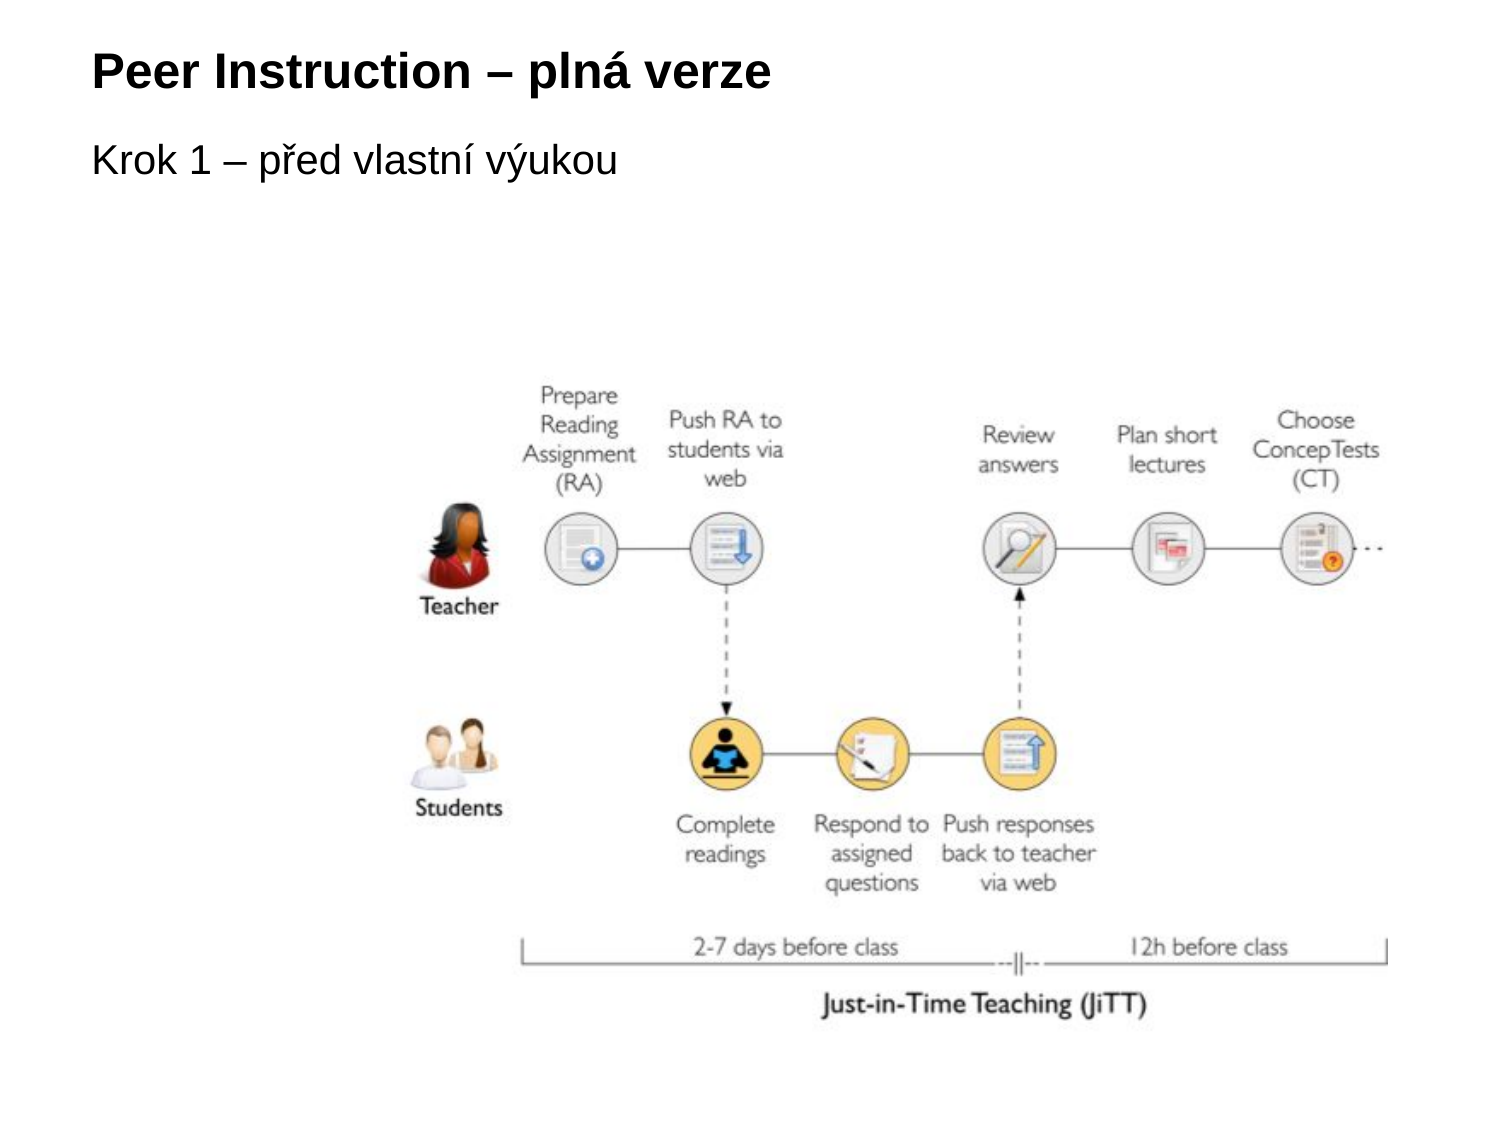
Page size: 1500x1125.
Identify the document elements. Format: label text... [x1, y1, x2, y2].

text_box Krok 1 – před vlastní výukou [76, 125, 680, 191]
text_box Peer Instruction – plná verze [76, 30, 1022, 106]
picture [253, 185, 1388, 1125]
